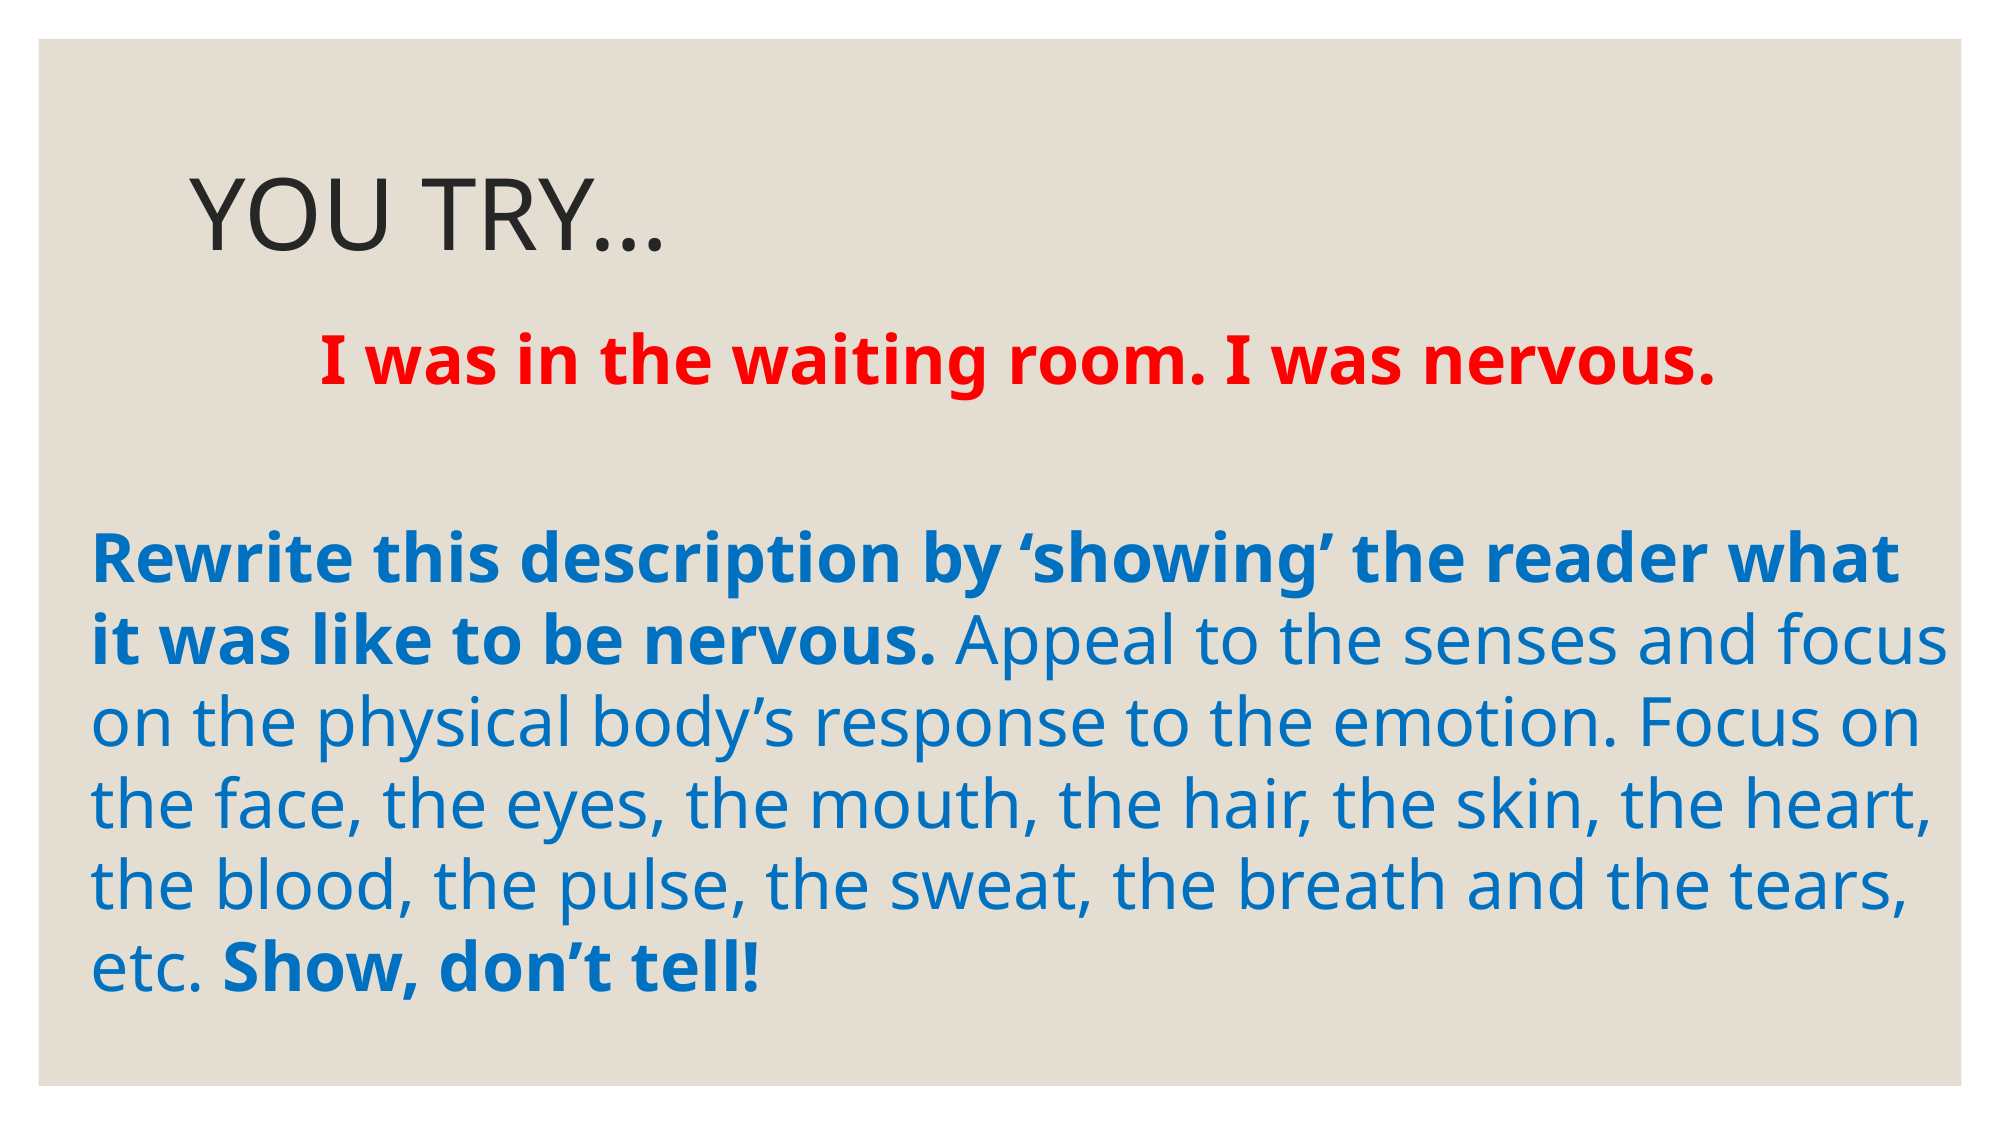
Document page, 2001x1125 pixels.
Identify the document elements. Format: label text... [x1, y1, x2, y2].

title YOU TRY… [174, 105, 1825, 308]
list I was in the waiting room. I was nervous. Rewrite this description by ‘showing’ the reader what it was like to be nervous. Appeal to the senses and focus on the physical body’s response to the emotion. Focus on the face, the eyes, the mouth, the hair, the skin, the heart, the blood, the pulse, the sweat, the breath and the tears, etc. Show, don’t tell! [75, 308, 1980, 1023]
